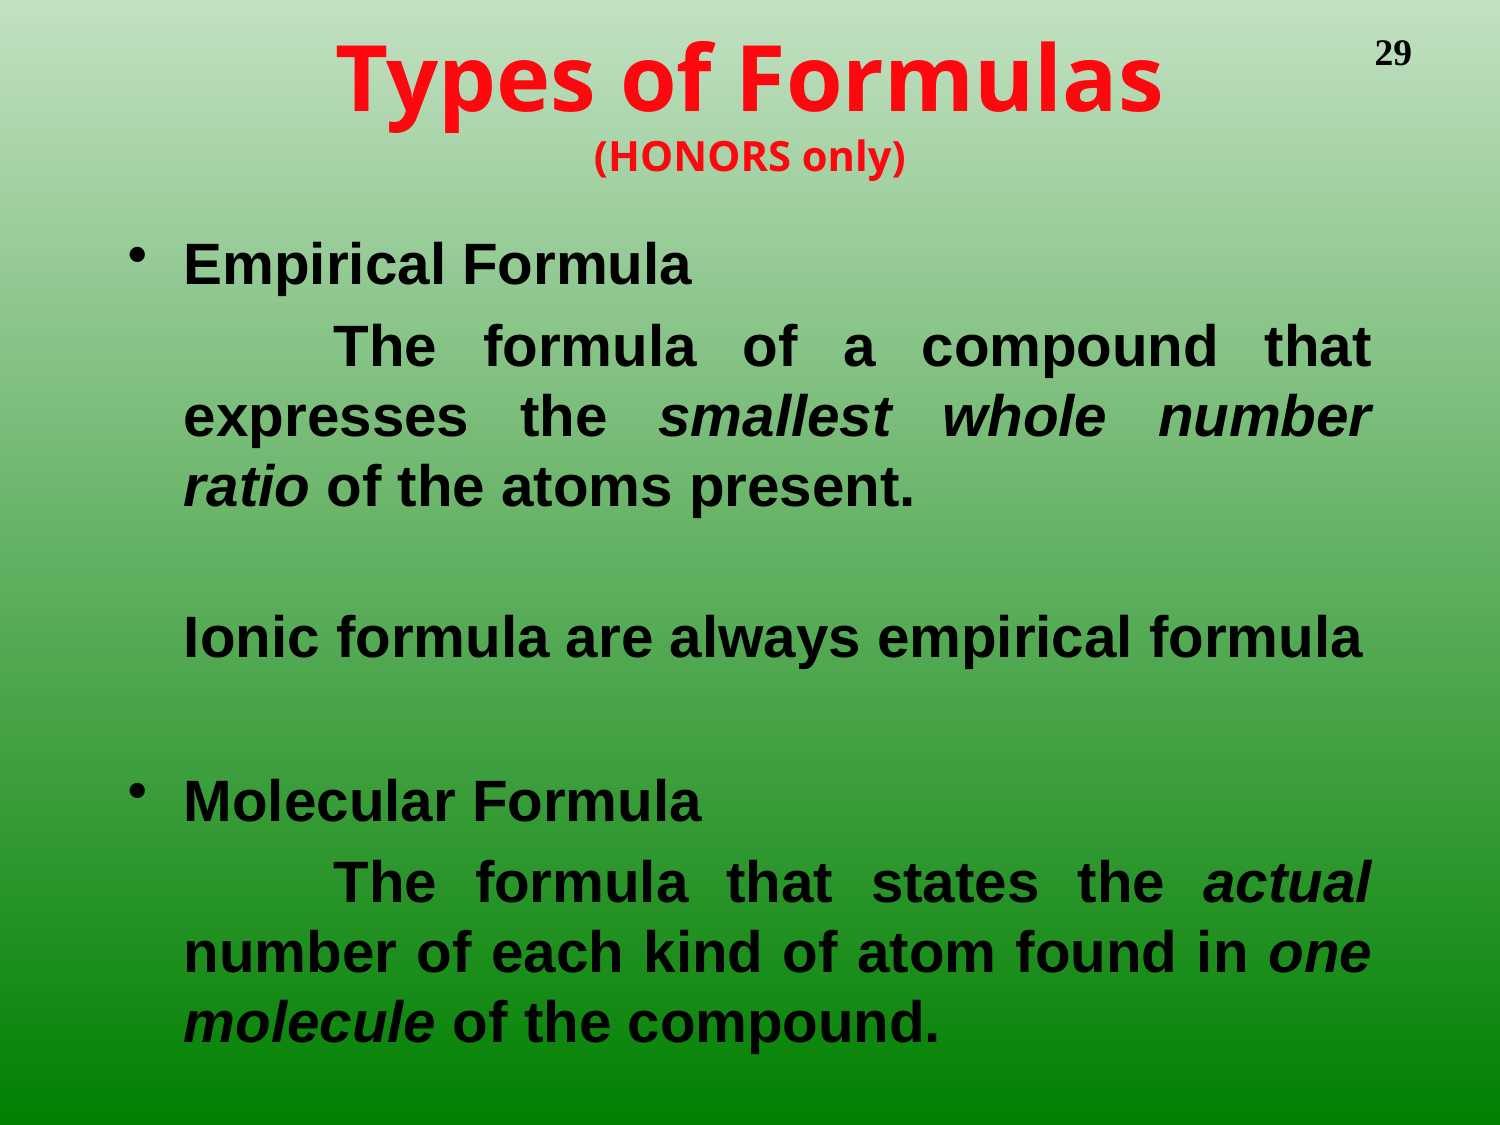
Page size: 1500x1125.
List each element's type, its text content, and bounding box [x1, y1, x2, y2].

list Empirical Formula The formula of a compound that expresses the smallest whole number ratio of the atoms present. Ionic formula are always empirical formula Molecular Formula The formula that states the actual number of each kind of atom found in one molecule of the compound. [112, 218, 1388, 1050]
title Types of Formulas (HONORS only) [112, 0, 1388, 188]
